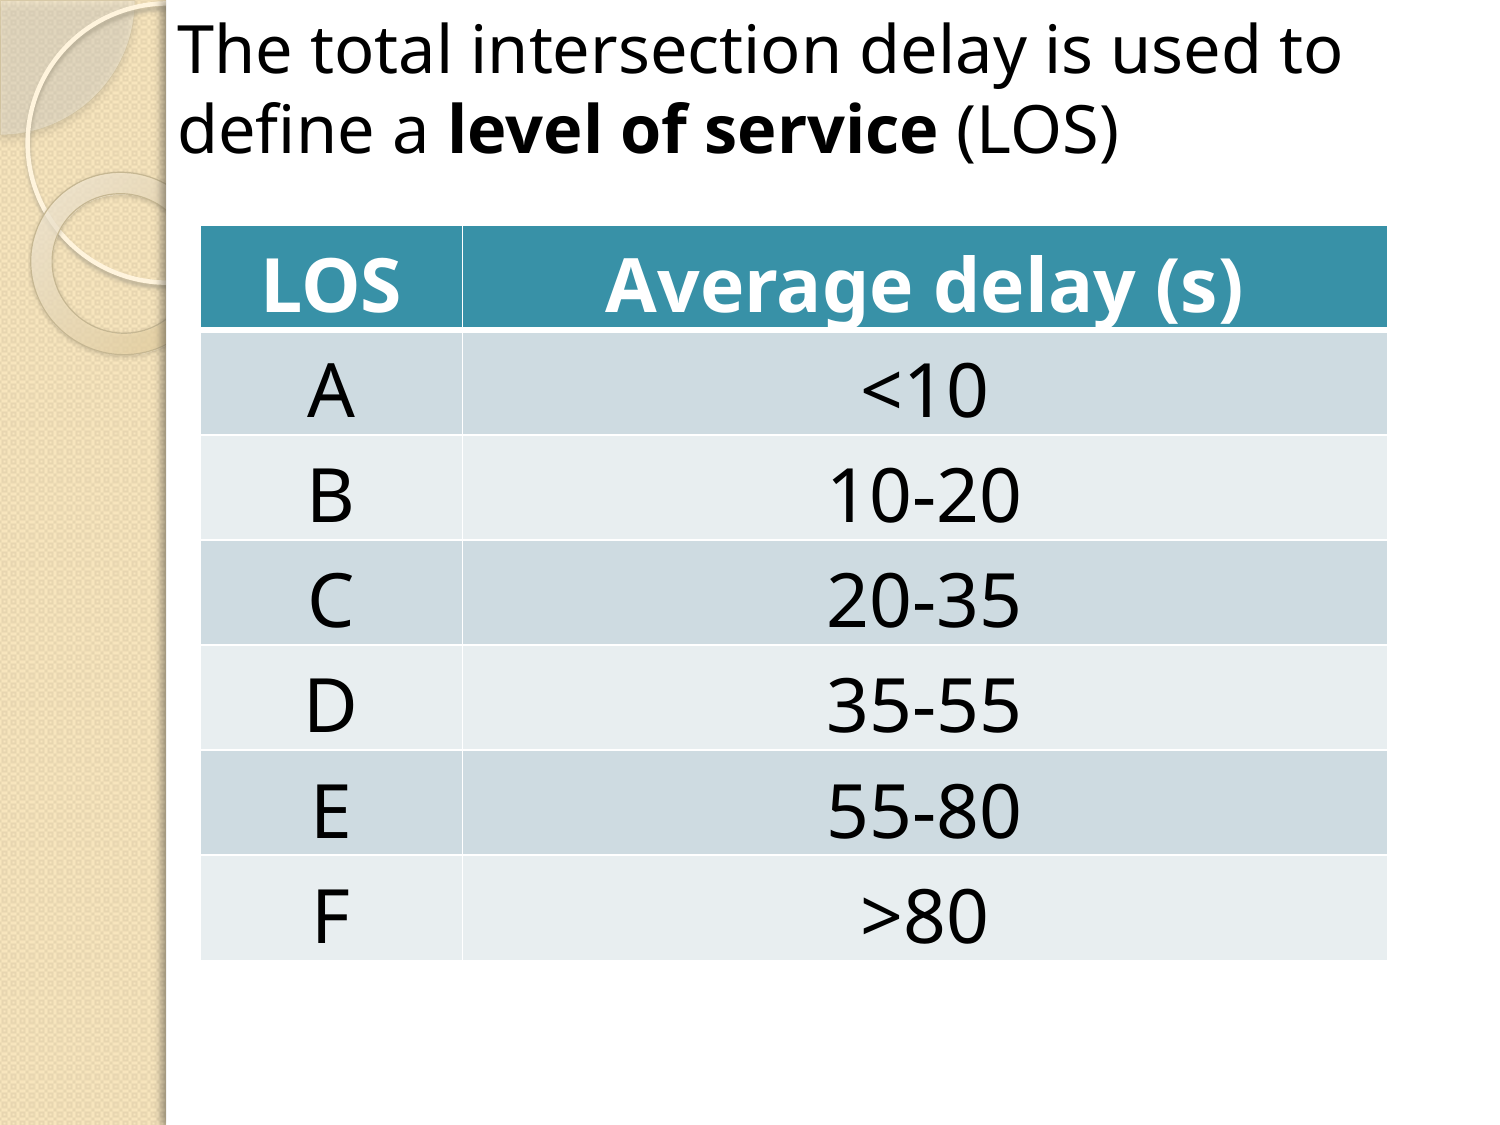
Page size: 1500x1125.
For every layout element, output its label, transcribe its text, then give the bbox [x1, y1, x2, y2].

table_cell 55-80 [463, 751, 1387, 854]
text_box The total intersection delay is used to define a level of service (LOS) [162, 0, 1450, 175]
table_cell 10-20 [463, 436, 1387, 539]
table_cell >80 [463, 856, 1387, 960]
table_cell <10 [463, 333, 1387, 434]
table_cell 35-55 [463, 646, 1387, 749]
table_cell 20-35 [463, 541, 1387, 644]
table_cell E [201, 751, 462, 854]
table_cell A [201, 333, 462, 434]
table_cell D [201, 646, 462, 749]
table_header LOS [201, 226, 462, 327]
table_cell B [201, 436, 462, 539]
table_cell C [201, 541, 462, 644]
table_header Average delay (s) [463, 226, 1387, 327]
table_cell F [201, 856, 462, 960]
